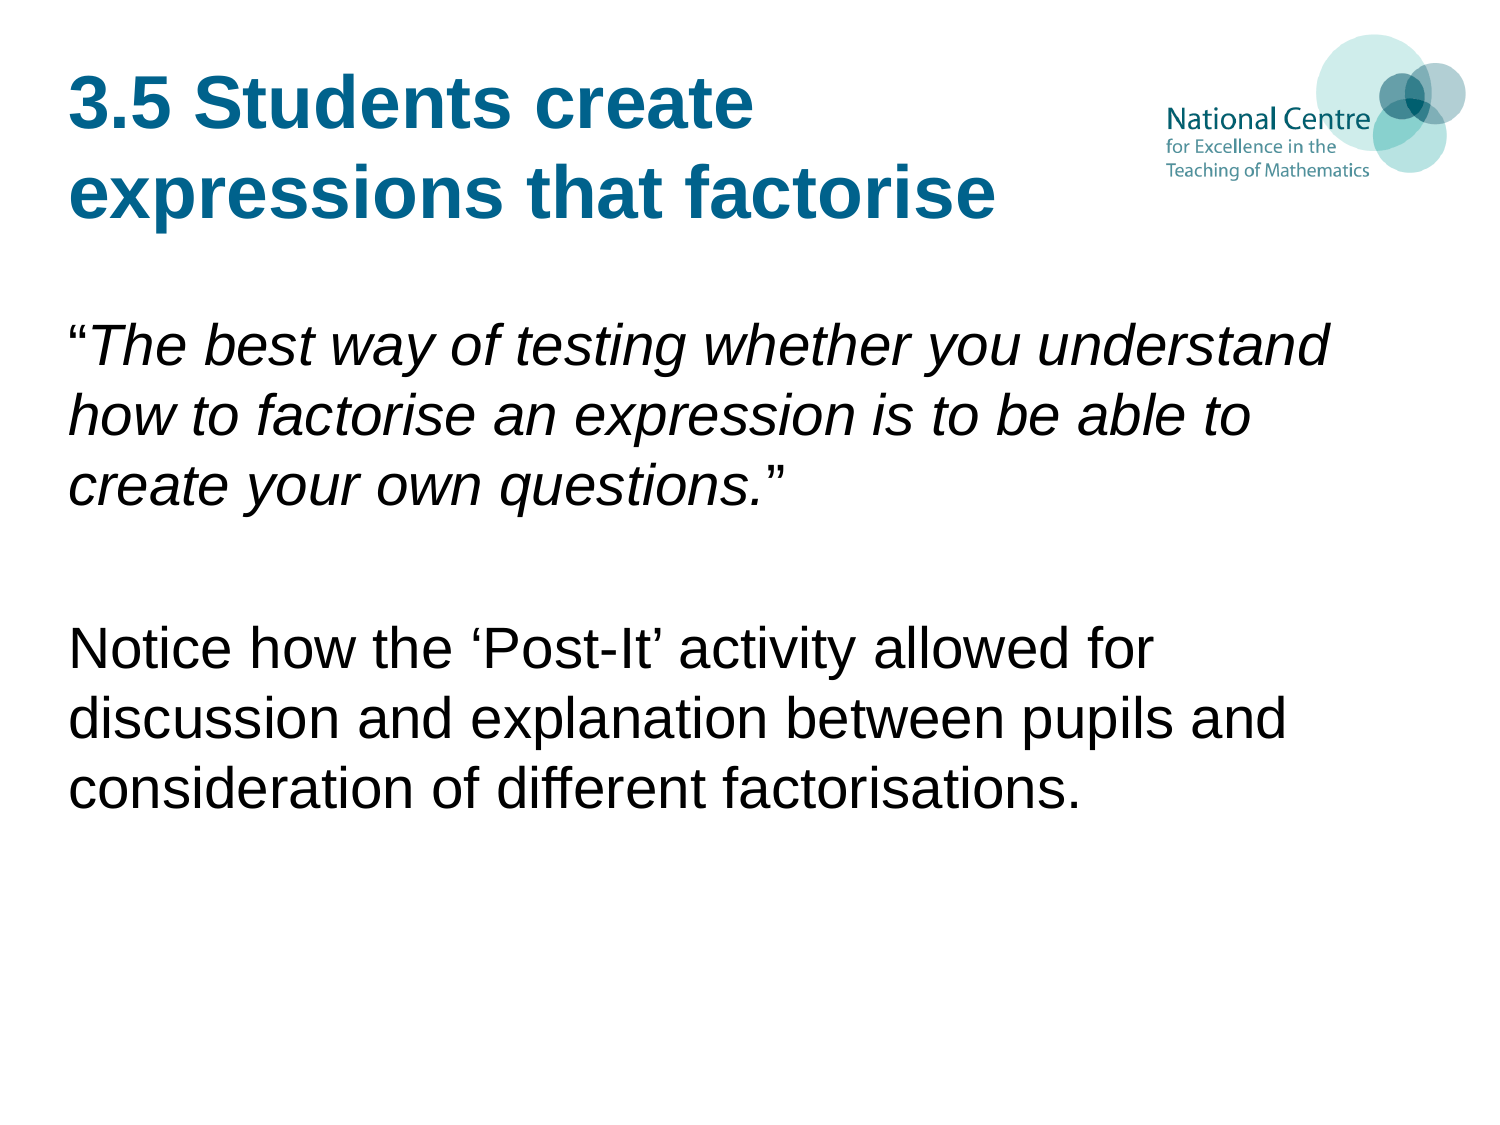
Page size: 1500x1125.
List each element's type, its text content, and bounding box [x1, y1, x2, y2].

picture [1153, 23, 1483, 193]
list “The best way of testing whether you understand how to factorise an expression is to be able to create your own questions.” Notice how the ‘Post-It’ activity allowed for discussion and explanation between pupils and consideration of different factorisations. [52, 299, 1353, 975]
title 3.5 Students create expressions that factorise [52, 49, 1128, 238]
